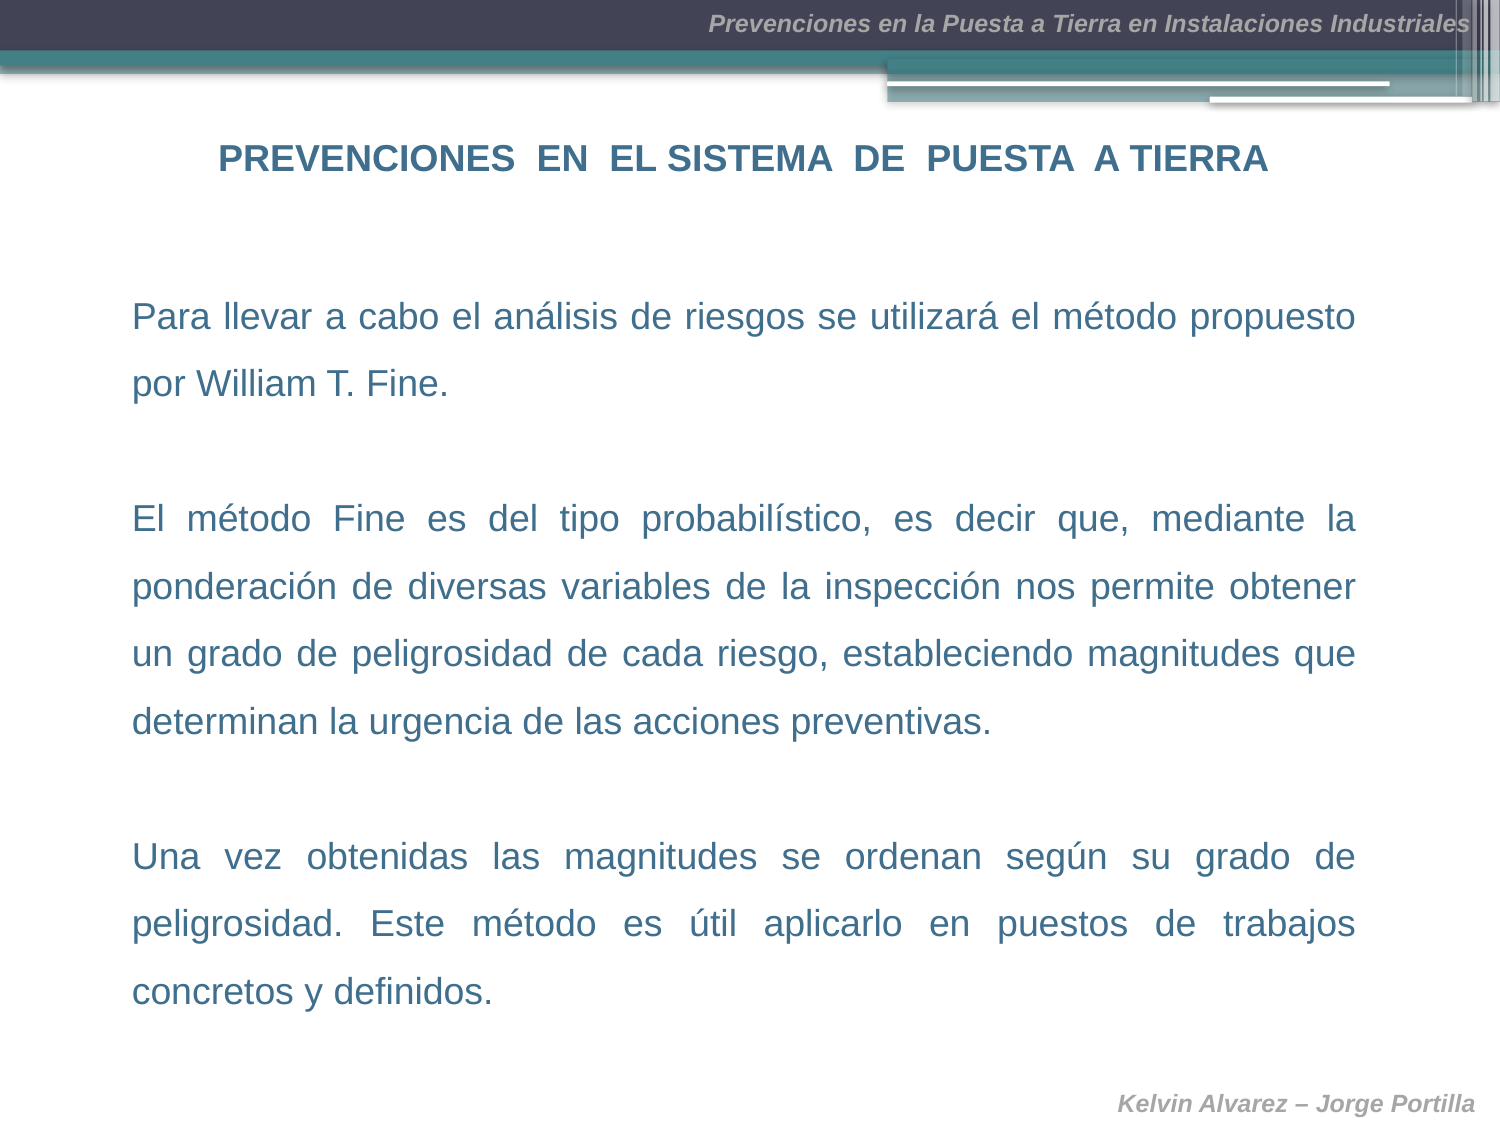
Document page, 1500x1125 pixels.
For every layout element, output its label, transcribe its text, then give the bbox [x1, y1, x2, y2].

text_box PREVENCIONES EN EL SISTEMA DE PUESTA A TIERRA Para llevar a cabo el análisis de riesgos se utilizará el método propuesto por William T. Fine. El método Fine es del tipo probabilístico, es decir que, mediante la ponderación de diversas variables de la inspección nos permite obtener un grado de peligrosidad de cada riesgo, estableciendo magnitudes que determinan la urgencia de las acciones preventivas. Una vez obtenidas las magnitudes se ordenan según su grado de peligrosidad. Este método es útil aplicarlo en puestos de trabajos concretos y definidos. [117, 127, 1372, 1020]
